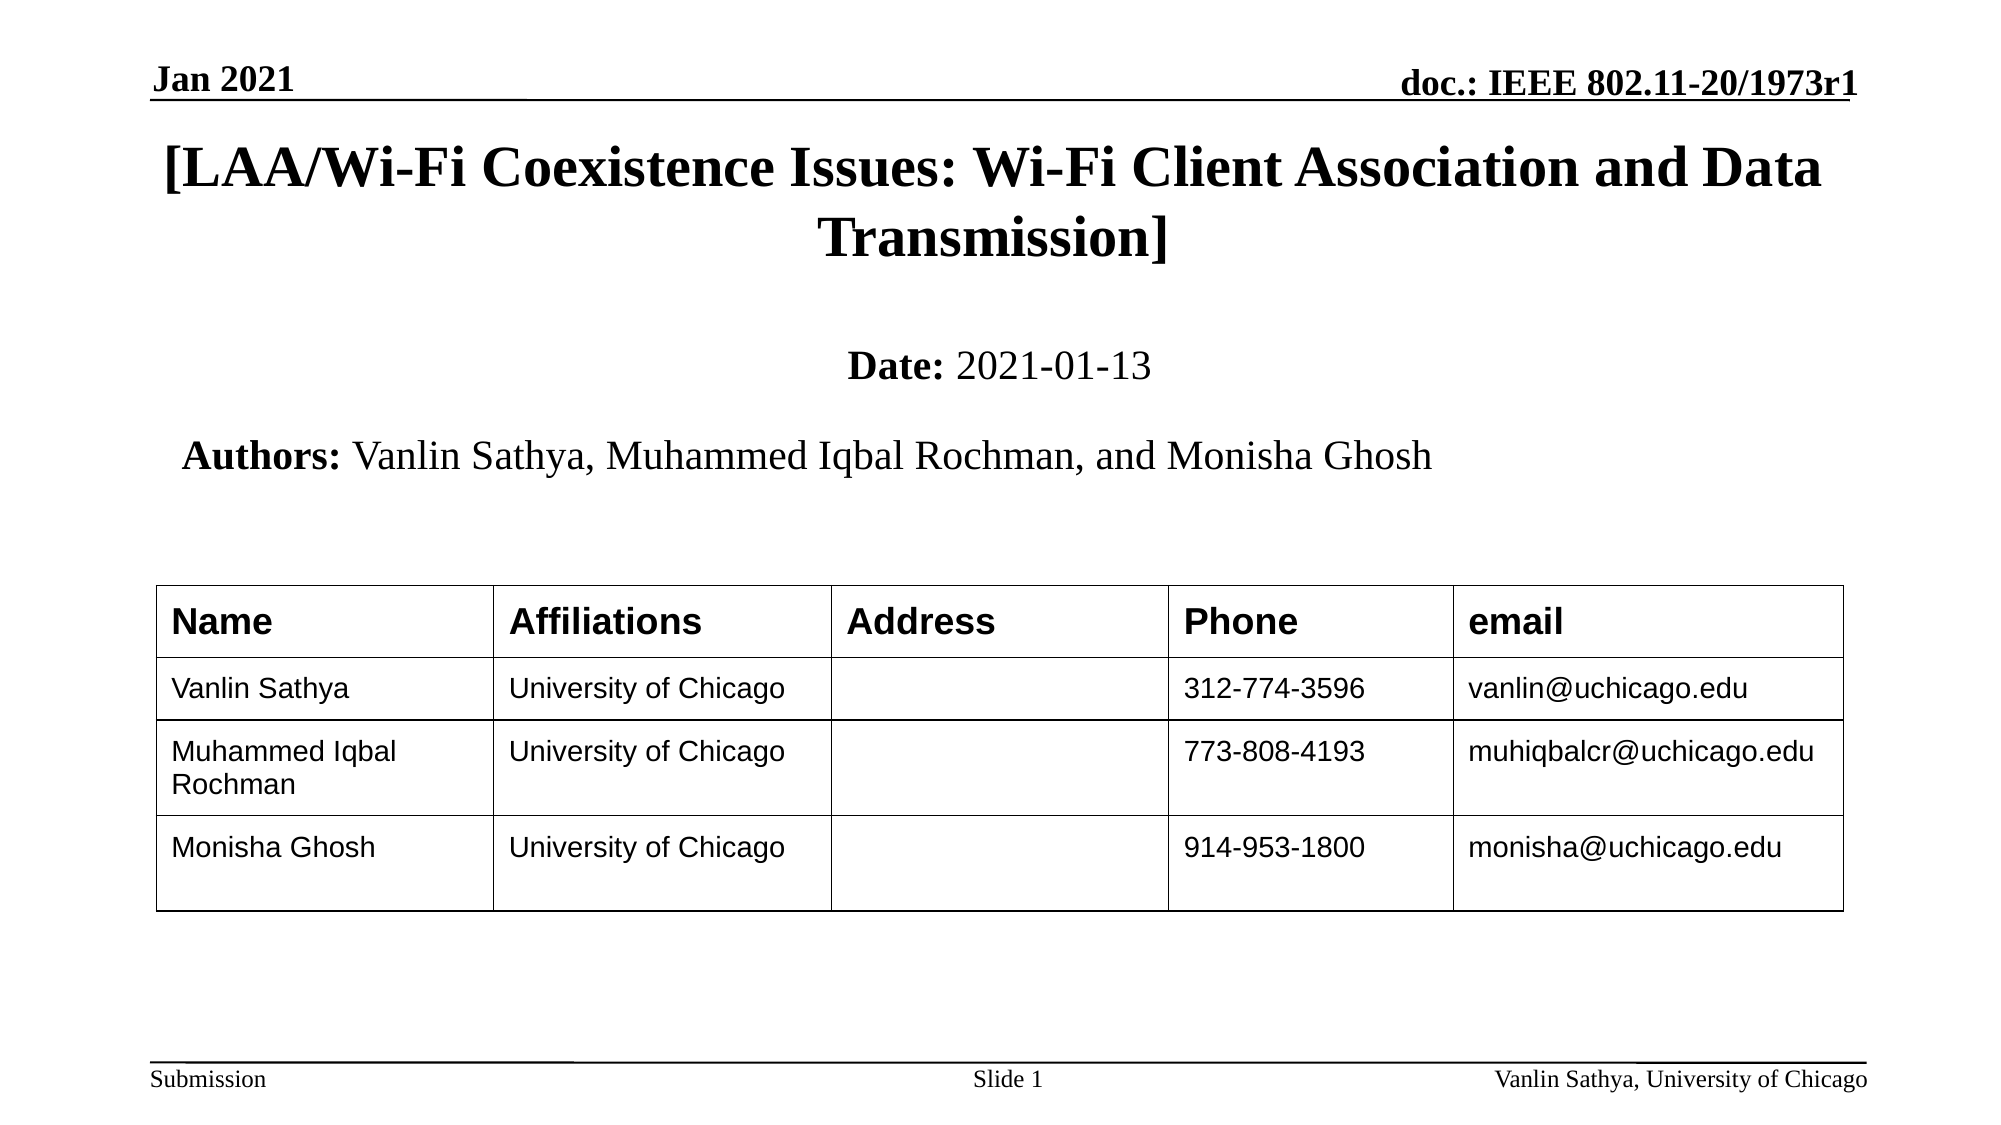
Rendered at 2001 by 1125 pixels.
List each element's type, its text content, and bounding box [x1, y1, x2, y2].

table_cell 312-774-3596 [1169, 658, 1453, 719]
text_box [LAA/Wi-Fi Coexistence Issues: Wi-Fi Client Association and Data Transmission] [143, 77, 1844, 319]
table_cell vanlin@uchicago.edu [1454, 658, 1843, 719]
table_cell [832, 658, 1168, 719]
table_cell [832, 816, 1168, 910]
table_header Phone [1169, 586, 1453, 657]
table_cell 914-953-1800 [1169, 816, 1453, 910]
table_cell University of Chicago [494, 658, 831, 719]
table_header Address [832, 586, 1168, 657]
table_cell 773-808-4193 [1169, 721, 1453, 815]
table_cell [832, 721, 1168, 815]
table_header email [1454, 586, 1843, 657]
table_cell Monisha Ghosh [157, 816, 493, 910]
text_box Authors: Vanlin Sathya, Muhammed Iqbal Rochman, and Monisha Ghosh [166, 420, 1475, 483]
table_cell Vanlin Sathya [157, 658, 493, 719]
table_cell University of Chicago [494, 721, 831, 815]
table_cell Muhammed Iqbal Rochman [157, 721, 493, 815]
text_box Slide 1 [950, 1062, 1066, 1122]
table_cell muhiqbalcr@uchicago.edu [1454, 721, 1843, 815]
text_box Jan 2021 [152, 54, 563, 100]
text_box Date: 2021-01-13 [299, 240, 1700, 319]
table_cell University of Chicago [494, 816, 831, 910]
text_box Vanlin Sathya, University of Chicago [1171, 1062, 1869, 1092]
table_cell monisha@uchicago.edu [1454, 816, 1843, 910]
table_header Affiliations [494, 586, 831, 657]
table_header Name [157, 586, 493, 657]
